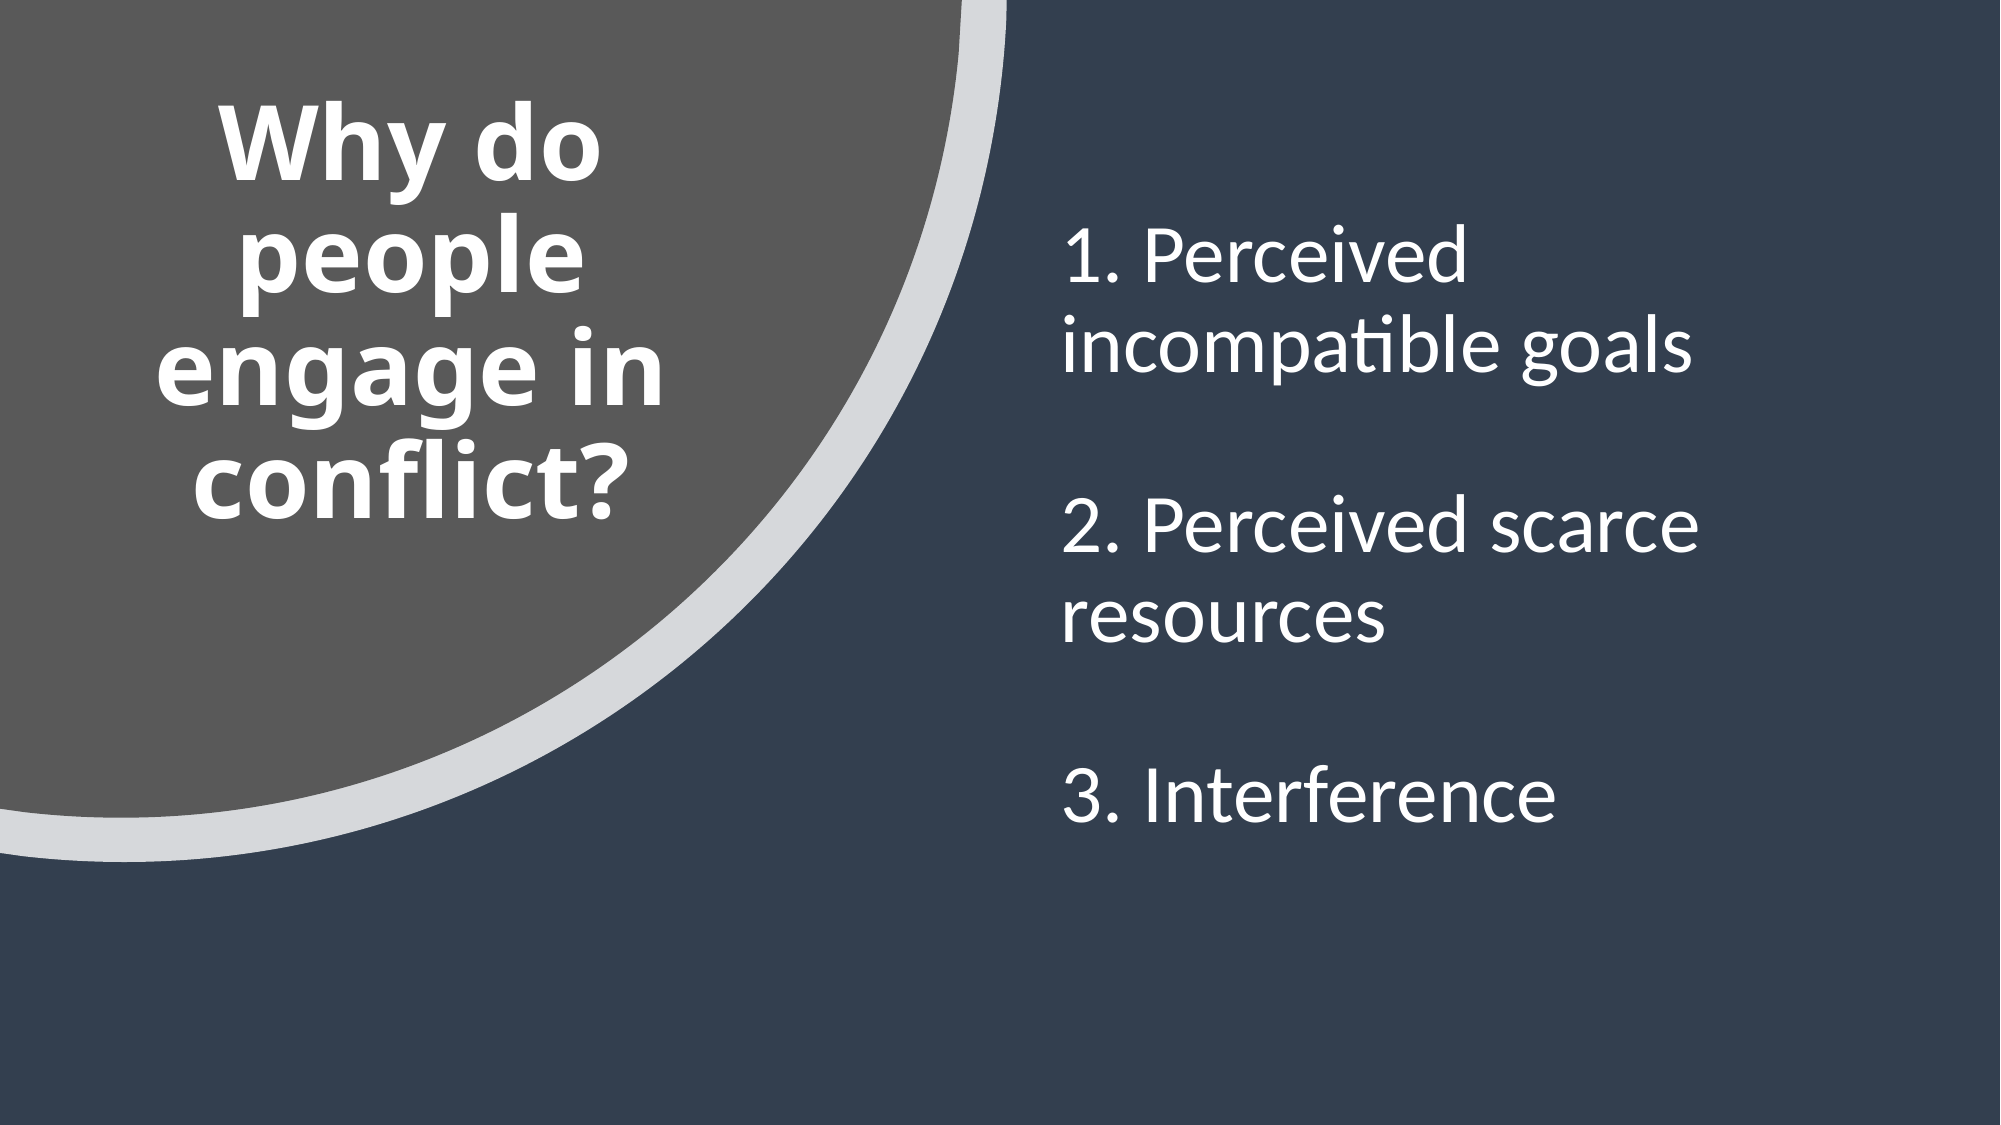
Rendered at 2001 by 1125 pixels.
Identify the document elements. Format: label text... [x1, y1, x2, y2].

text_box [0, 0, 963, 819]
text_box [0, 0, 1008, 864]
list 1. Perceived incompatible goals 2. Perceived scarce resources 3. Interference [1045, 163, 1892, 956]
title Why do people engage in conflict? [131, 59, 691, 572]
